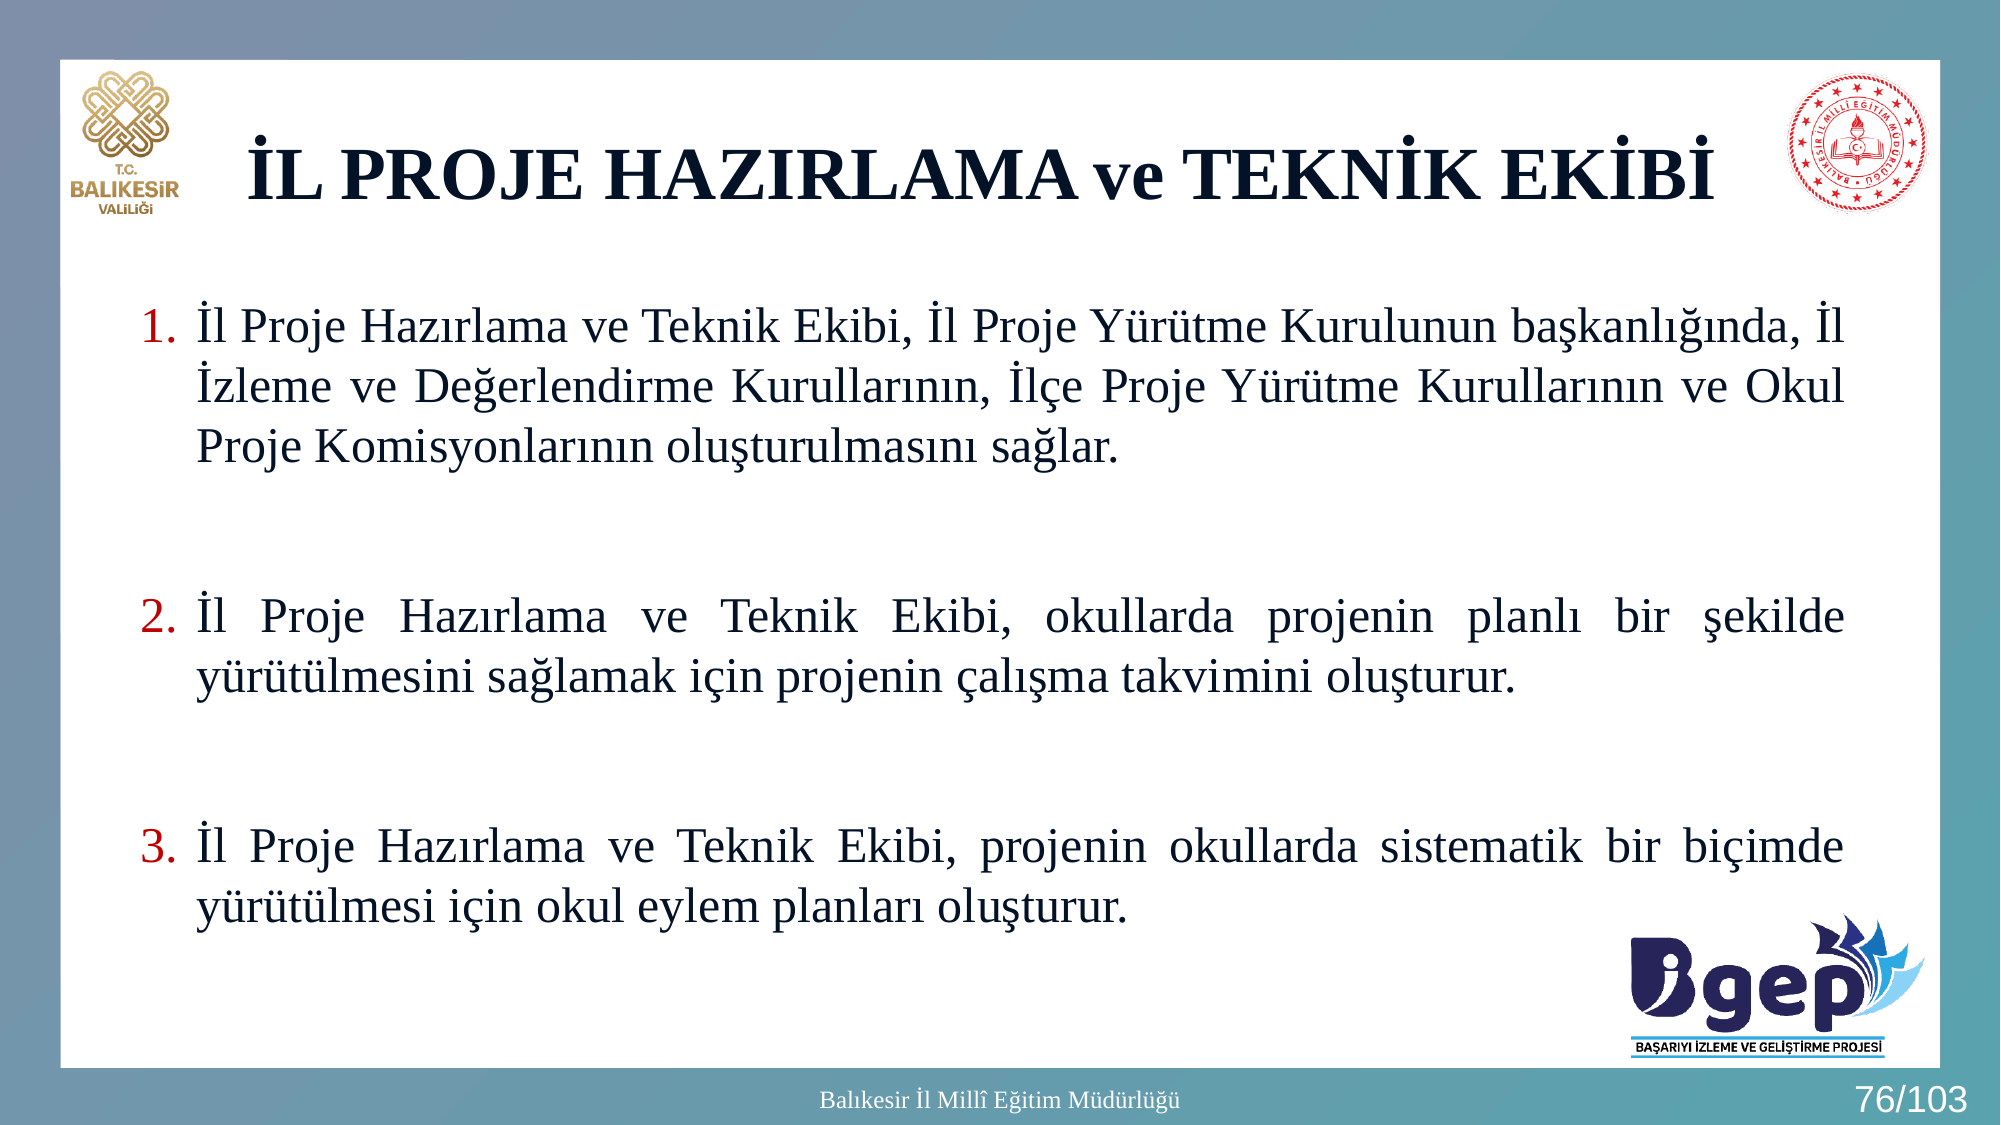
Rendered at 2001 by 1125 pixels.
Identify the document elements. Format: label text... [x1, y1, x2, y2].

picture [1785, 71, 1929, 214]
picture [71, 71, 179, 214]
text_box 76/103 [1839, 1067, 1984, 1125]
text_box Balıkesir İl Millî Eğitim Müdürlüğü [789, 1075, 1211, 1121]
text_box İl Proje Hazırlama ve Teknik Ekibi, İl Proje Yürütme Kurulunun başkanlığında, İl İzleme ve Değerlendirme Kurullarının, İlçe Proje Yürütme Kurullarının ve Okul Proje Komisyonlarının oluşturulmasını sağlar. İl Proje Hazırlama ve Teknik Ekibi, okullarda projenin planlı bir şekilde yürütülmesini sağlamak için projenin çalışma takvimini oluşturur. İl Proje Hazırlama ve Teknik Ekibi, projenin okullarda sistematik bir biçimde yürütülmesi için okul eylem planları oluşturur. [125, 285, 1862, 1017]
text_box İL PROJE HAZIRLAMA ve TEKNİK EKİBİ [179, 127, 1785, 214]
text_box [0, 0, 2000, 1125]
picture [1631, 913, 1929, 1058]
